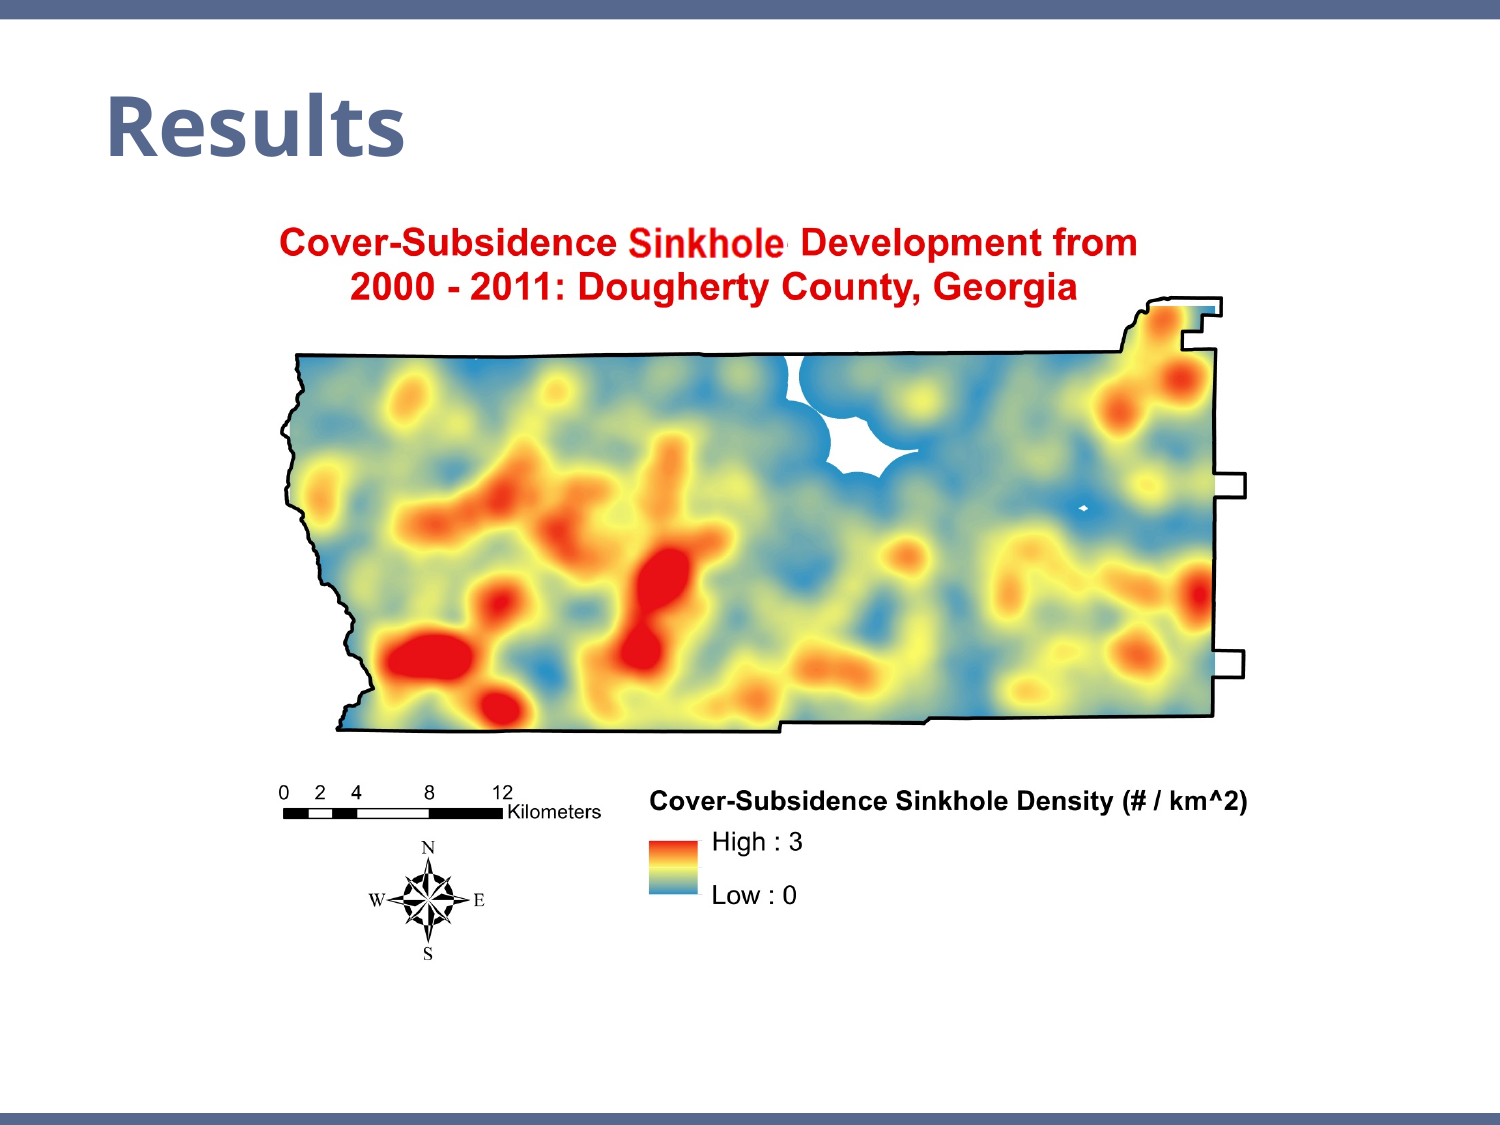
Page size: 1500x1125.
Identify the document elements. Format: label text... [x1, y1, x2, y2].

picture [244, 198, 1285, 979]
list Results [88, 53, 1400, 183]
